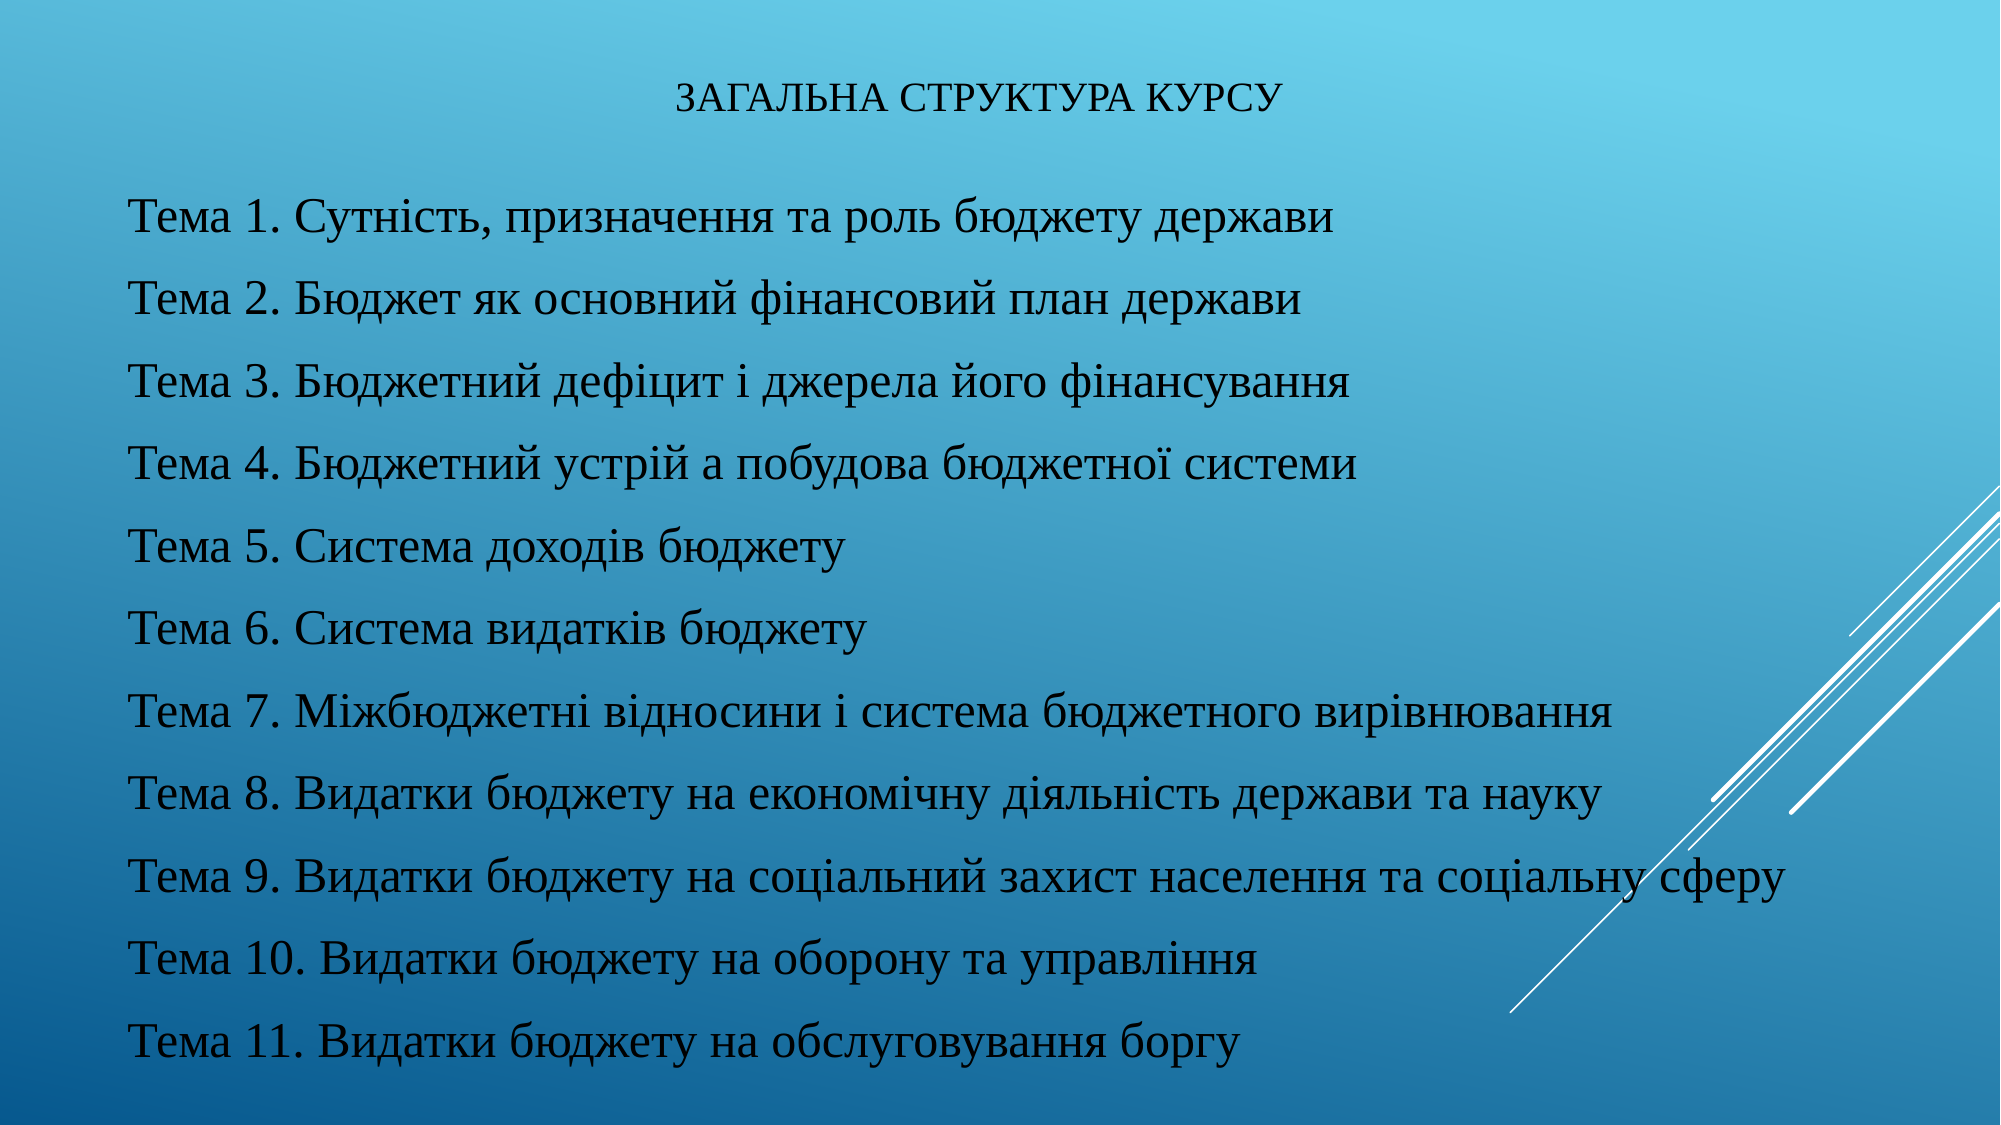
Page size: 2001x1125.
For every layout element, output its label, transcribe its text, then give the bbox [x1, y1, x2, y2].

title Загальна структура курсу [154, 46, 1804, 144]
list Тема 1. Сутність, призначення та роль бюджету держави Тема 2. Бюджет як основний фінансовий план держави Тема 3. Бюджетний дефіцит і джерела його фінансування Тема 4. Бюджетний устрій а побудова бюджетної системи Тема 5. Система доходів бюджету Тема 6. Система видатків бюджету Тема 7. Міжбюджетні відносини і система бюджетного вирівнювання Тема 8. Видатки бюджету на економічну діяльність держави та науку Тема 9. Видатки бюджету на соціальний захист населення та соціальну сферу Тема 10. Видатки бюджету на оборону та управління Тема 11. Видатки бюджету на обслуговування боргу [112, 170, 1804, 1080]
